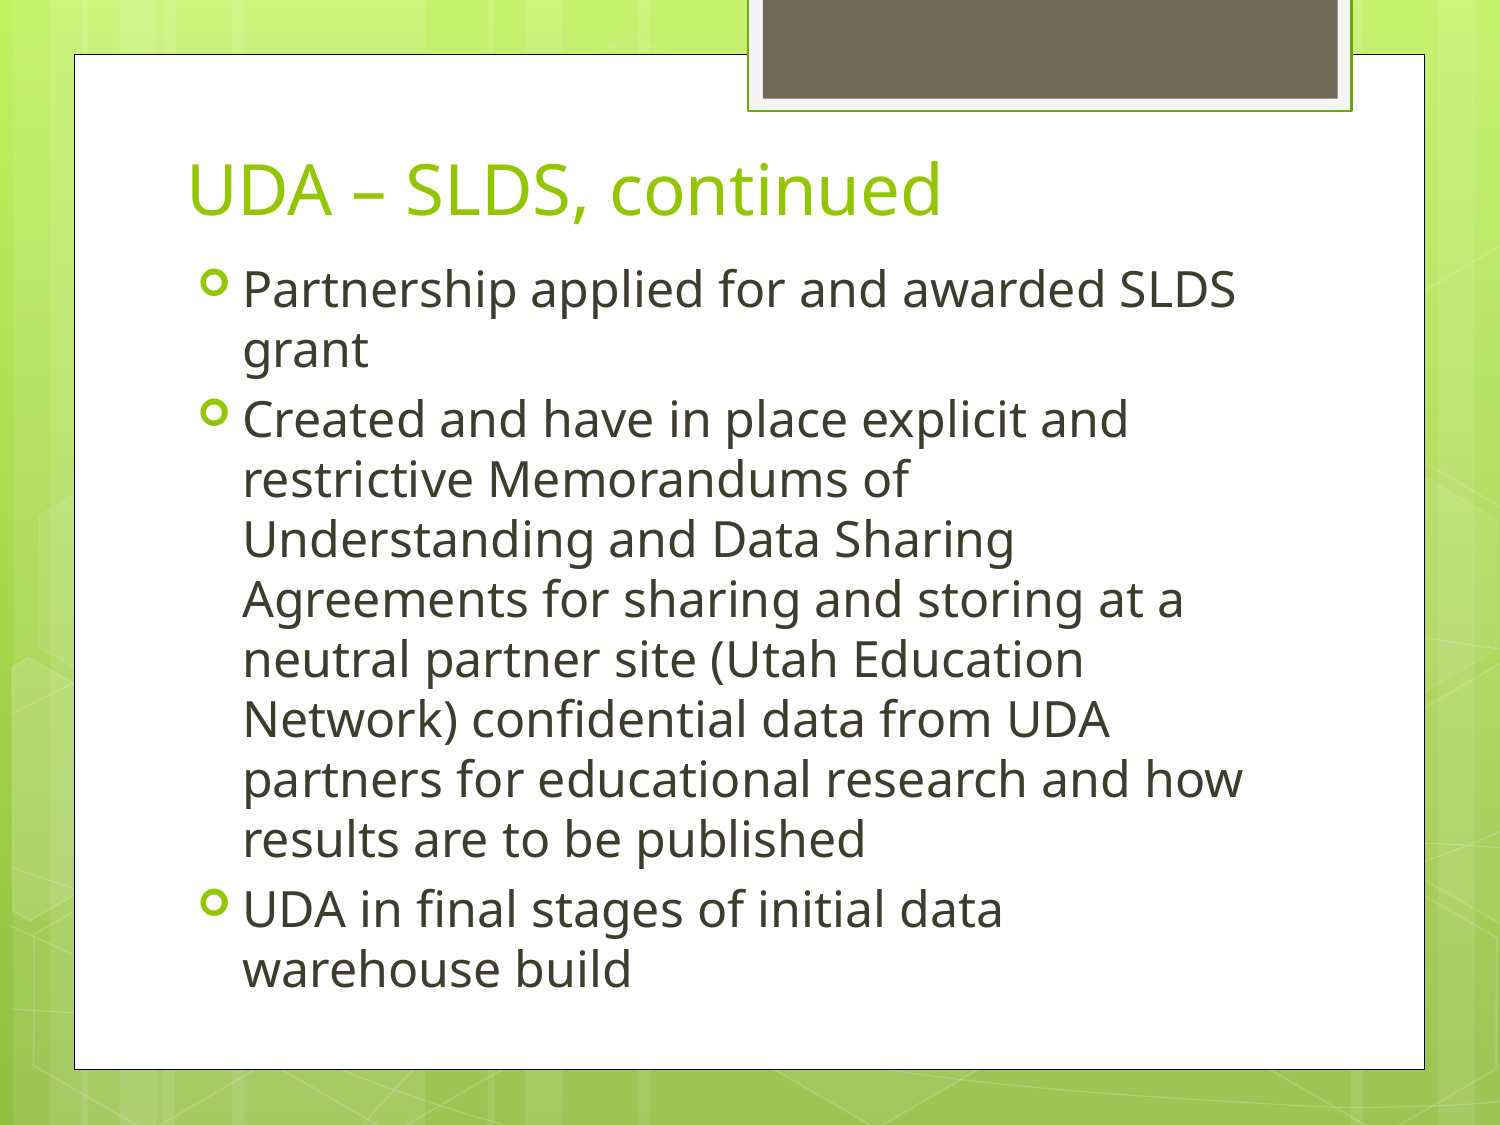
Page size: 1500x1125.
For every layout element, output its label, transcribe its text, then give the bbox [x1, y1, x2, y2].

list Partnership applied for and awarded SLDS grant Created and have in place explicit and restrictive Memorandums of Understanding and Data Sharing Agreements for sharing and storing at a neutral partner site (Utah Education Network) confidential data from UDA partners for educational research and how results are to be published UDA in final stages of initial data warehouse build [170, 249, 1284, 1026]
title UDA – SLDS, continued [170, 137, 1324, 238]
